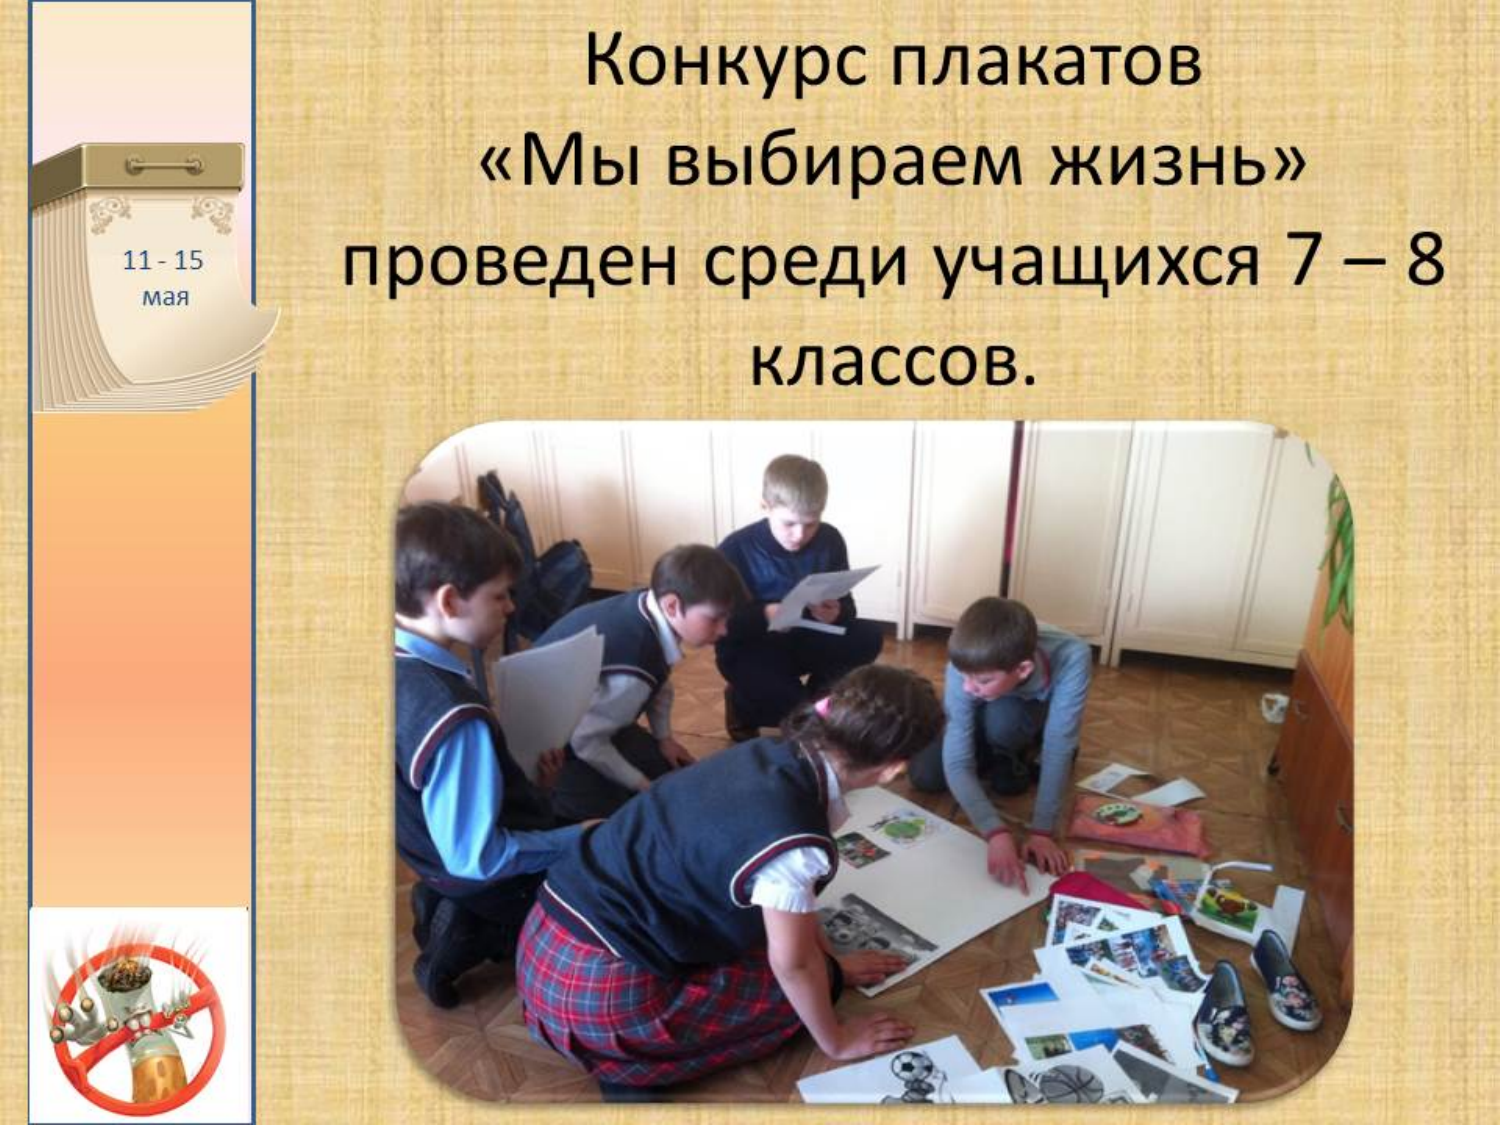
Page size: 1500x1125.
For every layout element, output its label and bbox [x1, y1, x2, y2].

list [0, 0, 1500, 1125]
